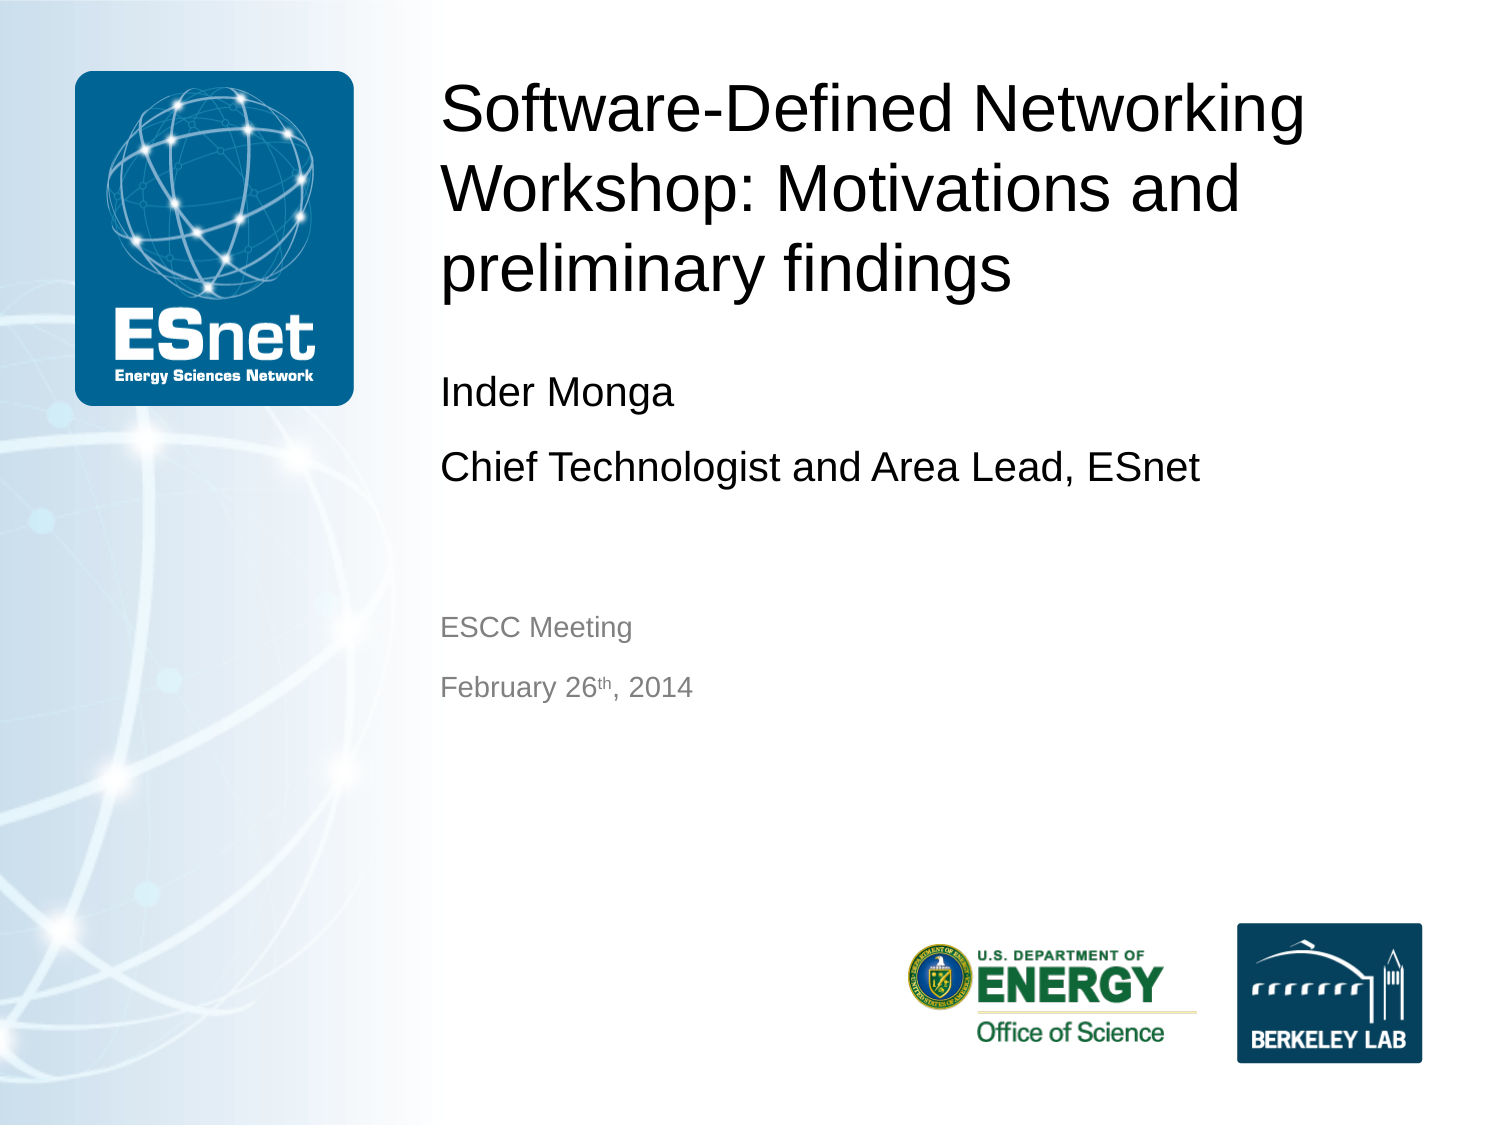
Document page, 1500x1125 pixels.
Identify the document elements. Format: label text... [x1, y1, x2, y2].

subtitle Inder Monga Chief Technologist and Area Lead, ESnet [424, 349, 1426, 498]
title Software-Defined Networking Workshop: Motivations and preliminary findings [424, 70, 1426, 313]
list ESCC Meeting February 26th, 2014 [424, 562, 1163, 712]
picture [908, 944, 1197, 1042]
picture [1234, 920, 1425, 1066]
picture [0, 0, 460, 1125]
